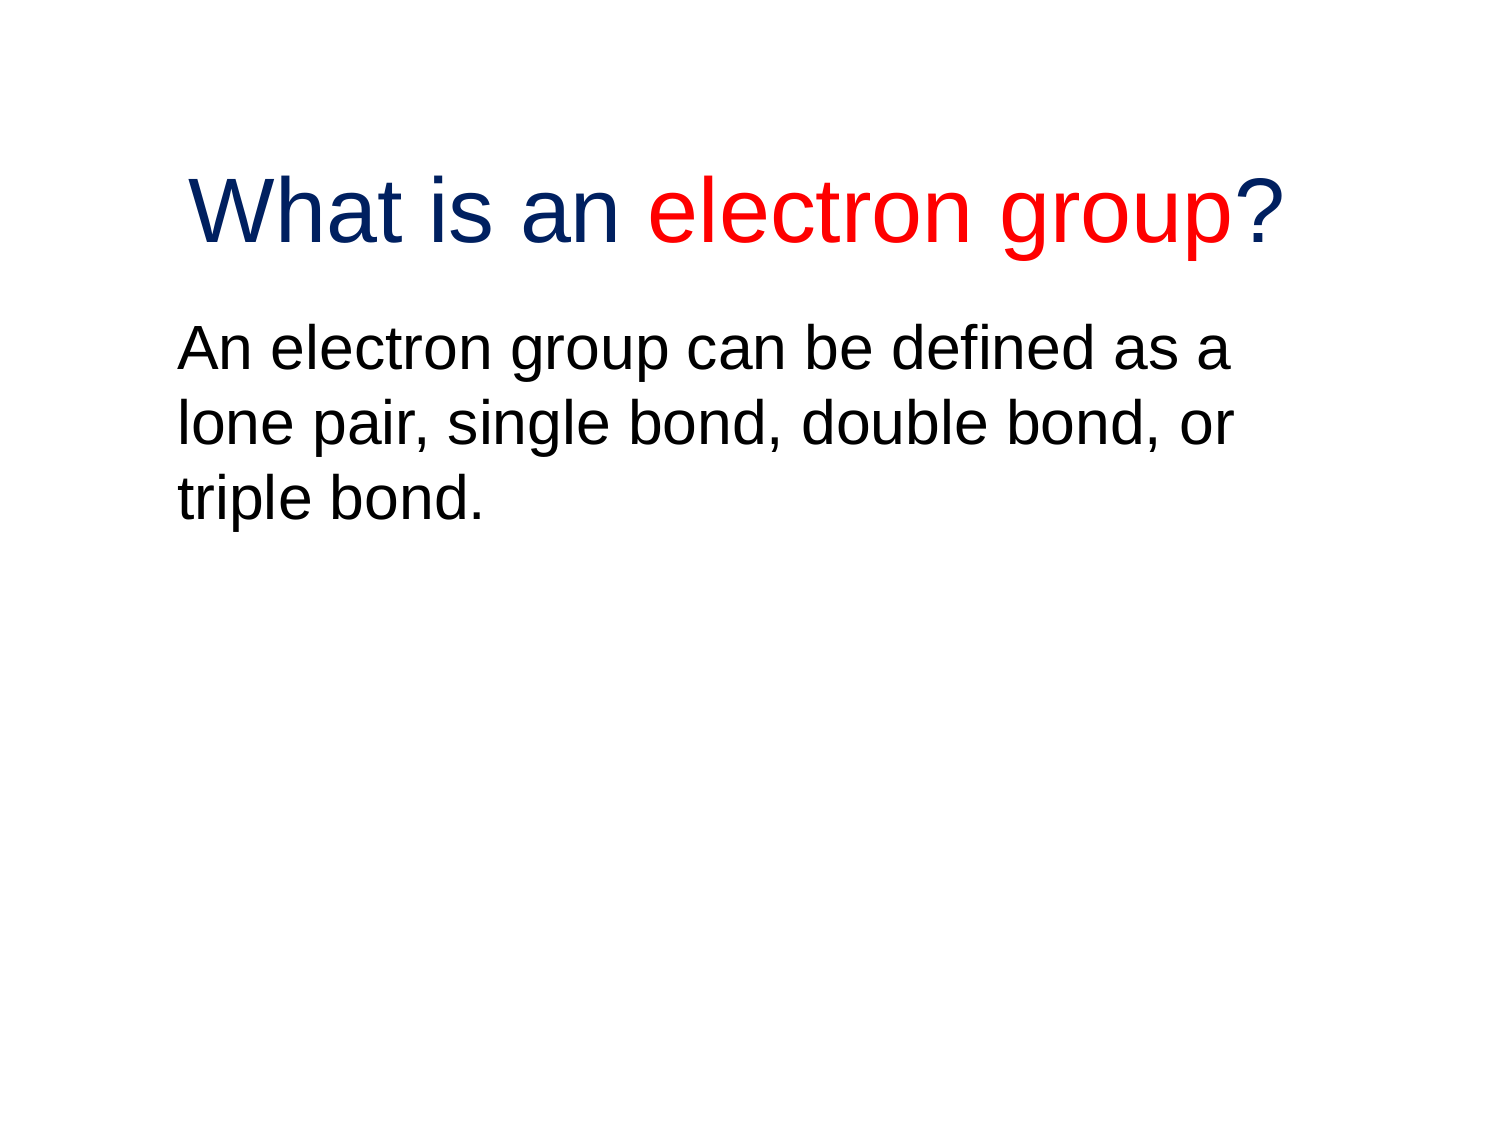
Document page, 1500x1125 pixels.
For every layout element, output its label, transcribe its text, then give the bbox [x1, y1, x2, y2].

title What is an electron group? [75, 112, 1425, 300]
text_box An electron group can be defined as a lone pair, single bond, double bond, or triple bond. [162, 299, 1300, 540]
